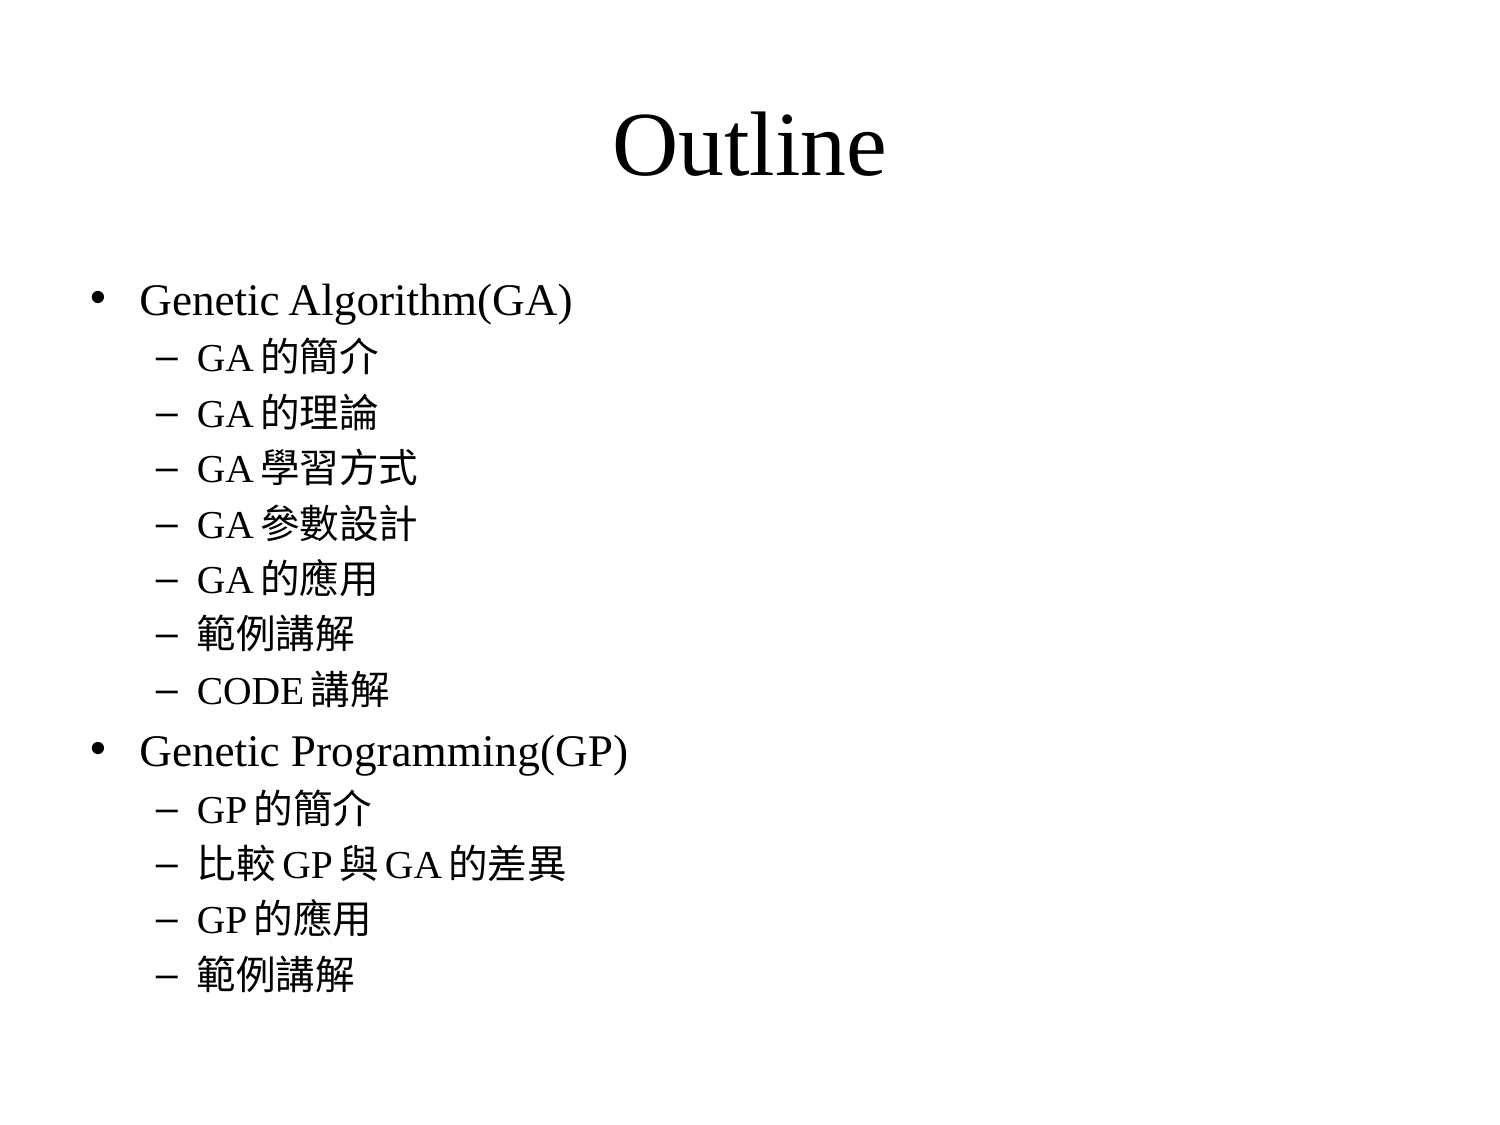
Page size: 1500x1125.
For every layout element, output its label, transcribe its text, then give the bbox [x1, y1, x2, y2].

list Genetic Algorithm(GA) GA的簡介 GA的理論 GA學習方式 GA參數設計 GA的應用 範例講解 CODE講解 Genetic Programming(GP) GP的簡介 比較GP與GA的差異 GP的應用 範例講解 [75, 262, 1425, 1005]
title Outline [75, 45, 1425, 233]
